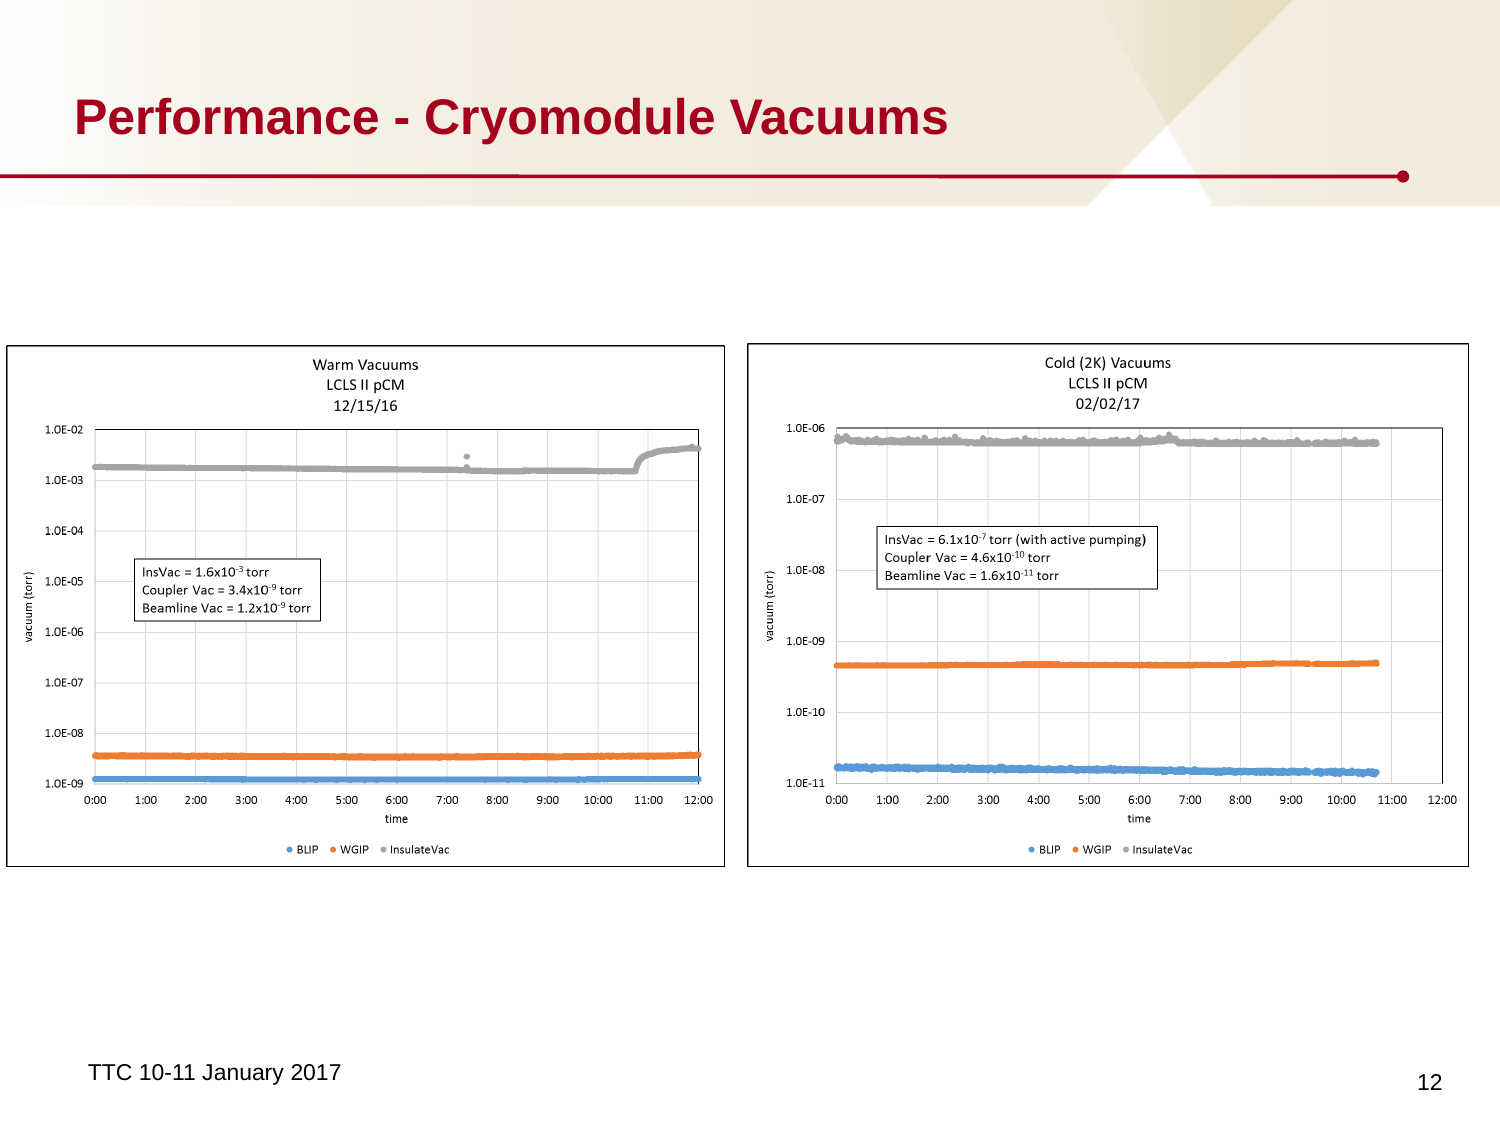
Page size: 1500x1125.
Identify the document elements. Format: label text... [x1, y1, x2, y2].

footer TTC 10-11 January 2017 [73, 1050, 750, 1102]
title Performance - Cryomodule Vacuums [74, 21, 1404, 145]
picture [747, 343, 1469, 867]
picture [0, 0, 1500, 206]
slide_number 12 [1405, 1036, 1458, 1125]
picture [5, 344, 725, 867]
